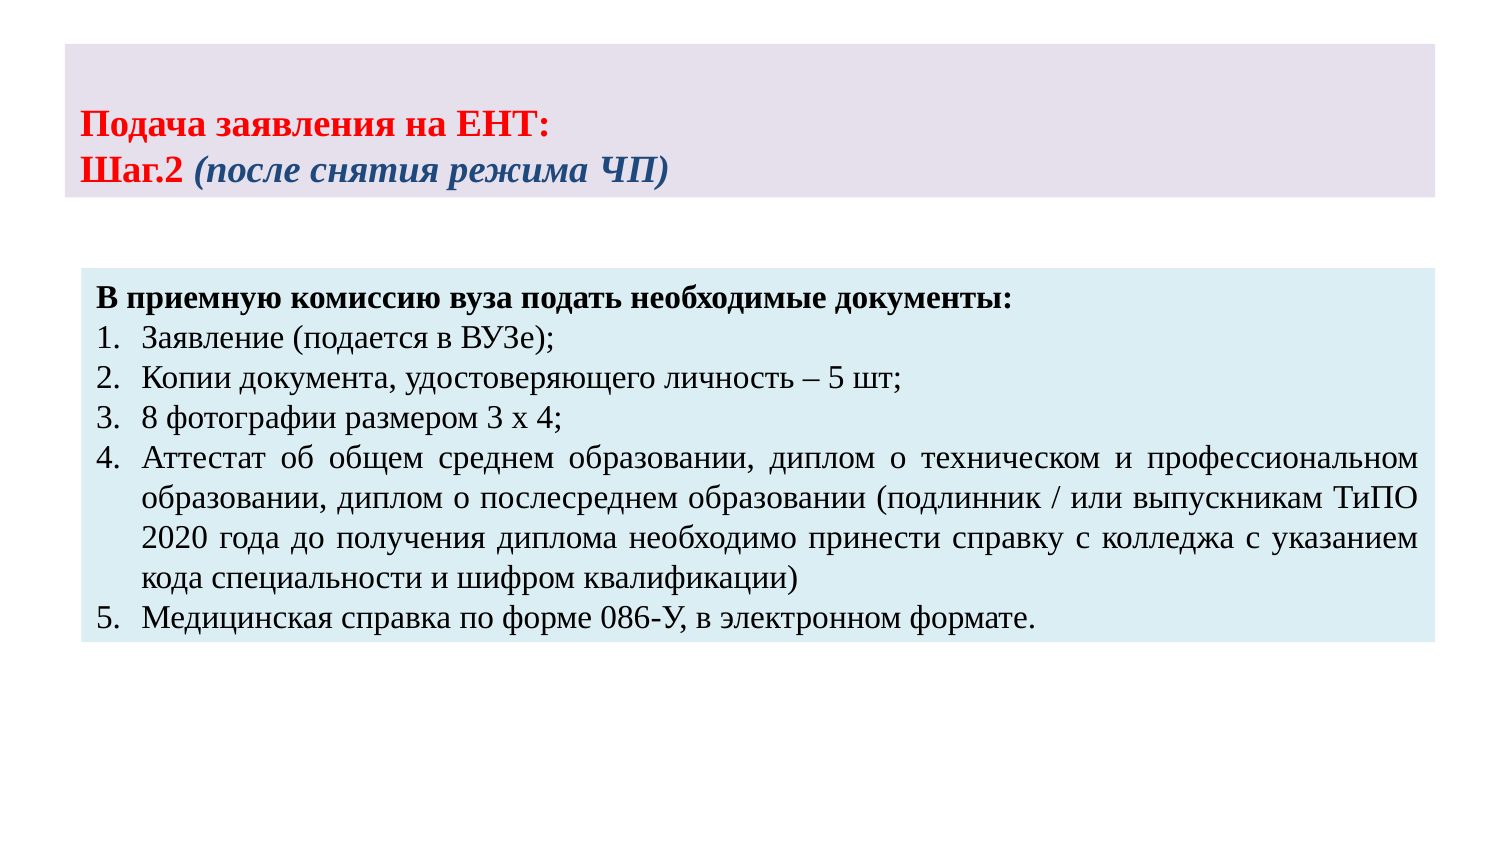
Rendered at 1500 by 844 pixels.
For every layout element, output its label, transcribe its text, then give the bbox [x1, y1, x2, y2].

title Подача заявления на ЕНТ: Шаг.2 (после снятия режима ЧП) [64, 43, 1436, 198]
text_box В приемную комиссию вуза подать необходимые документы: Заявление (подается в ВУЗе); Копии документа, удостоверяющего личность – 5 шт; 8 фотографии размером 3 x 4; Аттестат об общем среднем образовании, диплом о техническом и профессиональном образовании, диплом о послесреднем образовании (подлинник / или выпускникам ТиПО 2020 года до получения диплома необходимо принести справку с колледжа с указанием кода специальности и шифром квалификации) Медицинская справка по форме 086-У, в электронном формате. [81, 268, 1436, 643]
